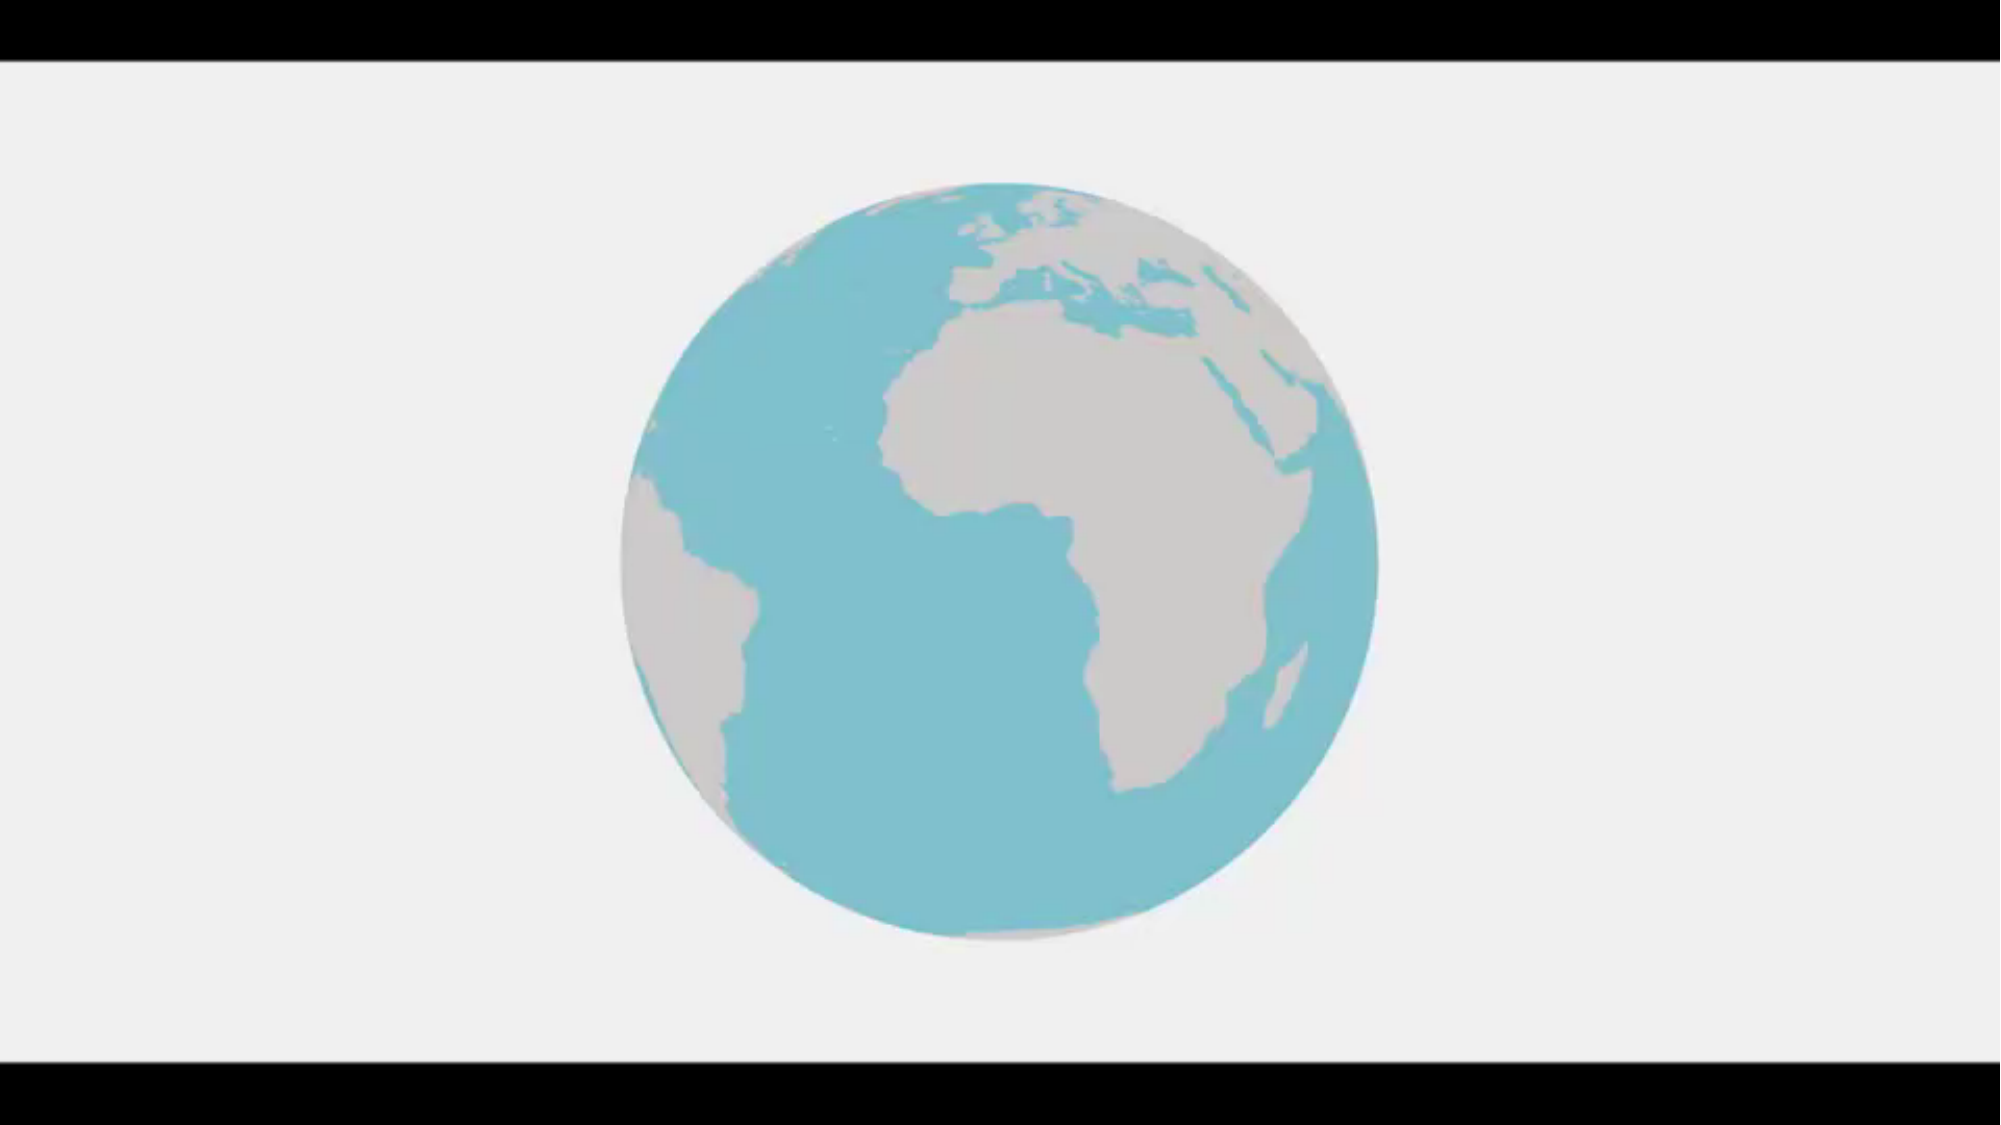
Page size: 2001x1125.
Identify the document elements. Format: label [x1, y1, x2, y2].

text_box [0, 0, 2000, 1125]
